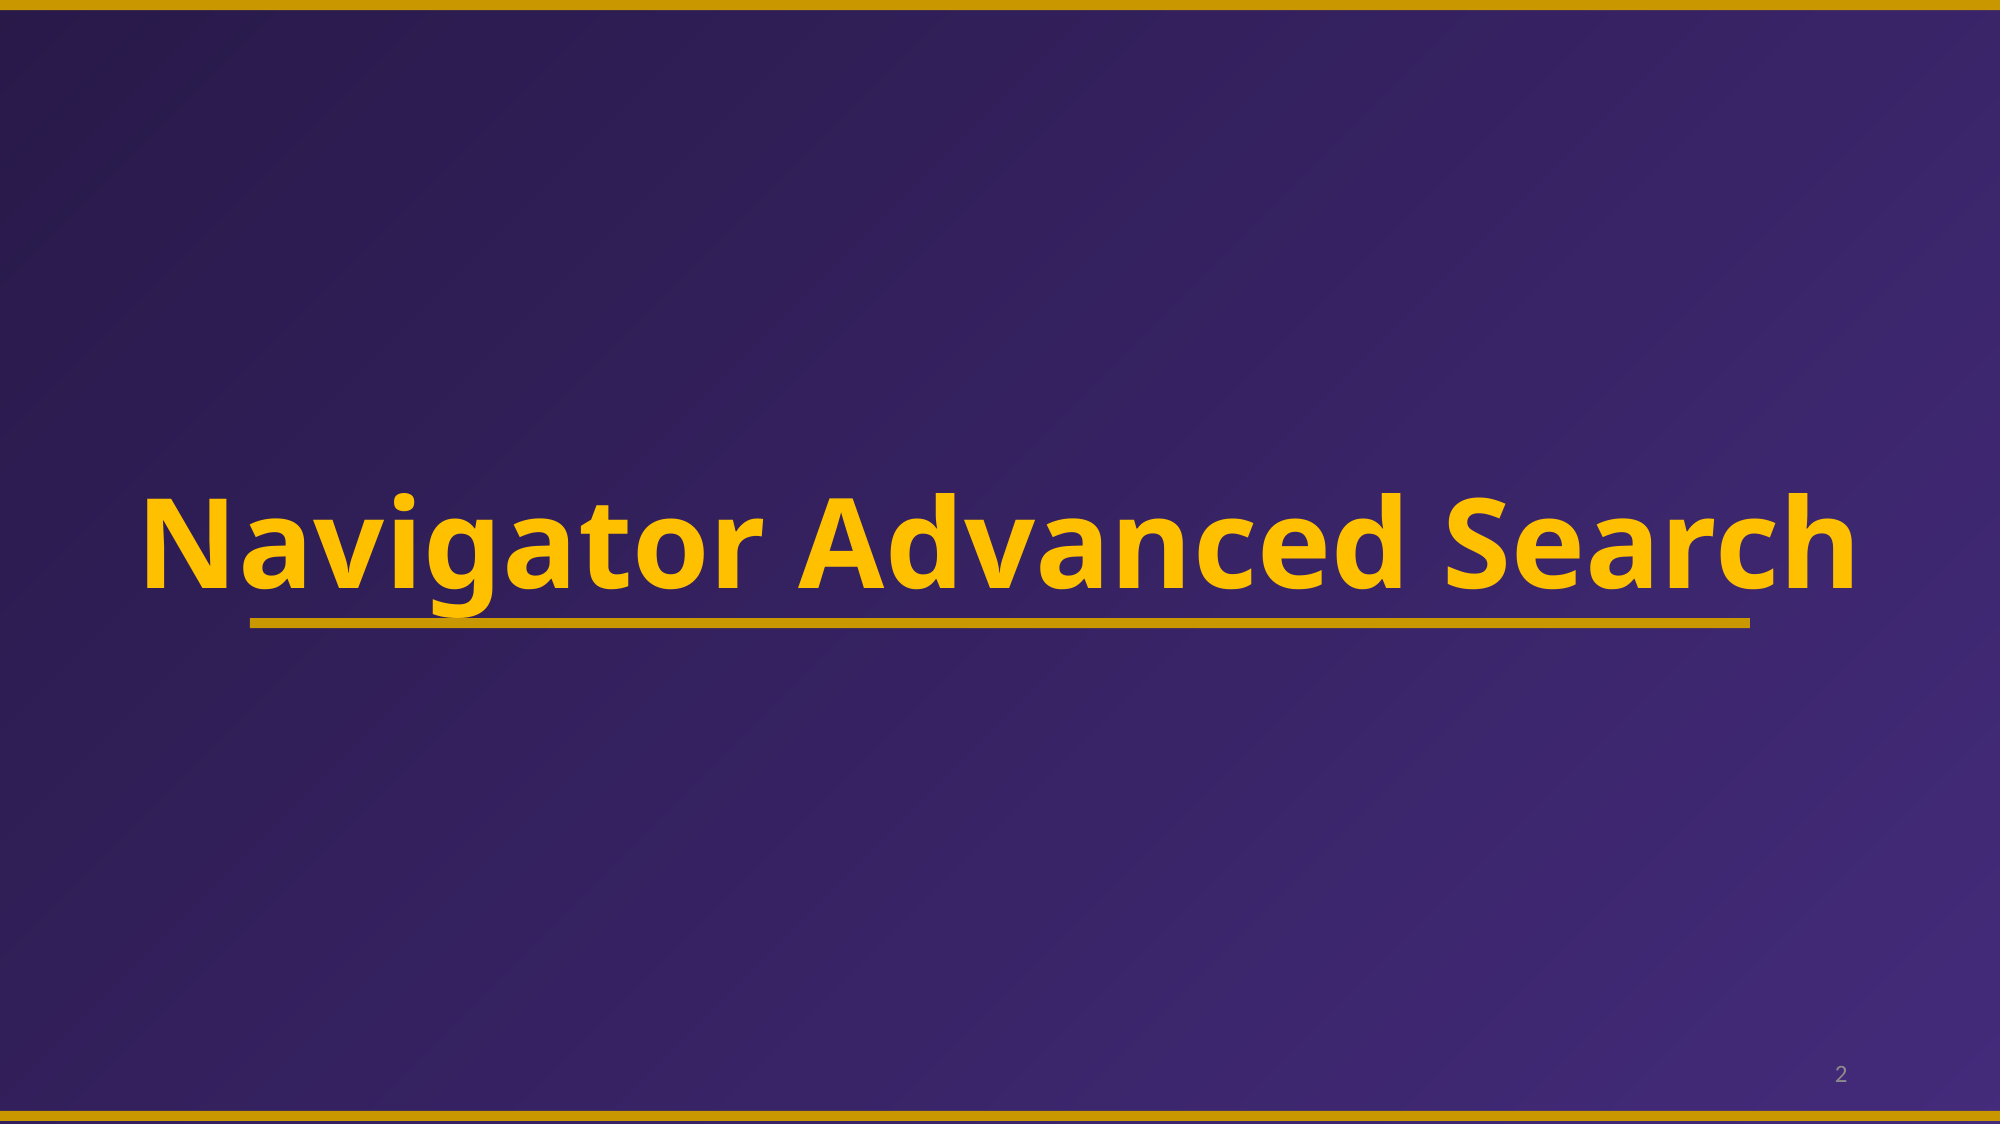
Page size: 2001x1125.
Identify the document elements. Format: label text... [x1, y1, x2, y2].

slide_number 2 [1412, 1042, 1863, 1103]
title Navigator Advanced Search [0, 342, 2000, 624]
text_box [249, 617, 1751, 629]
